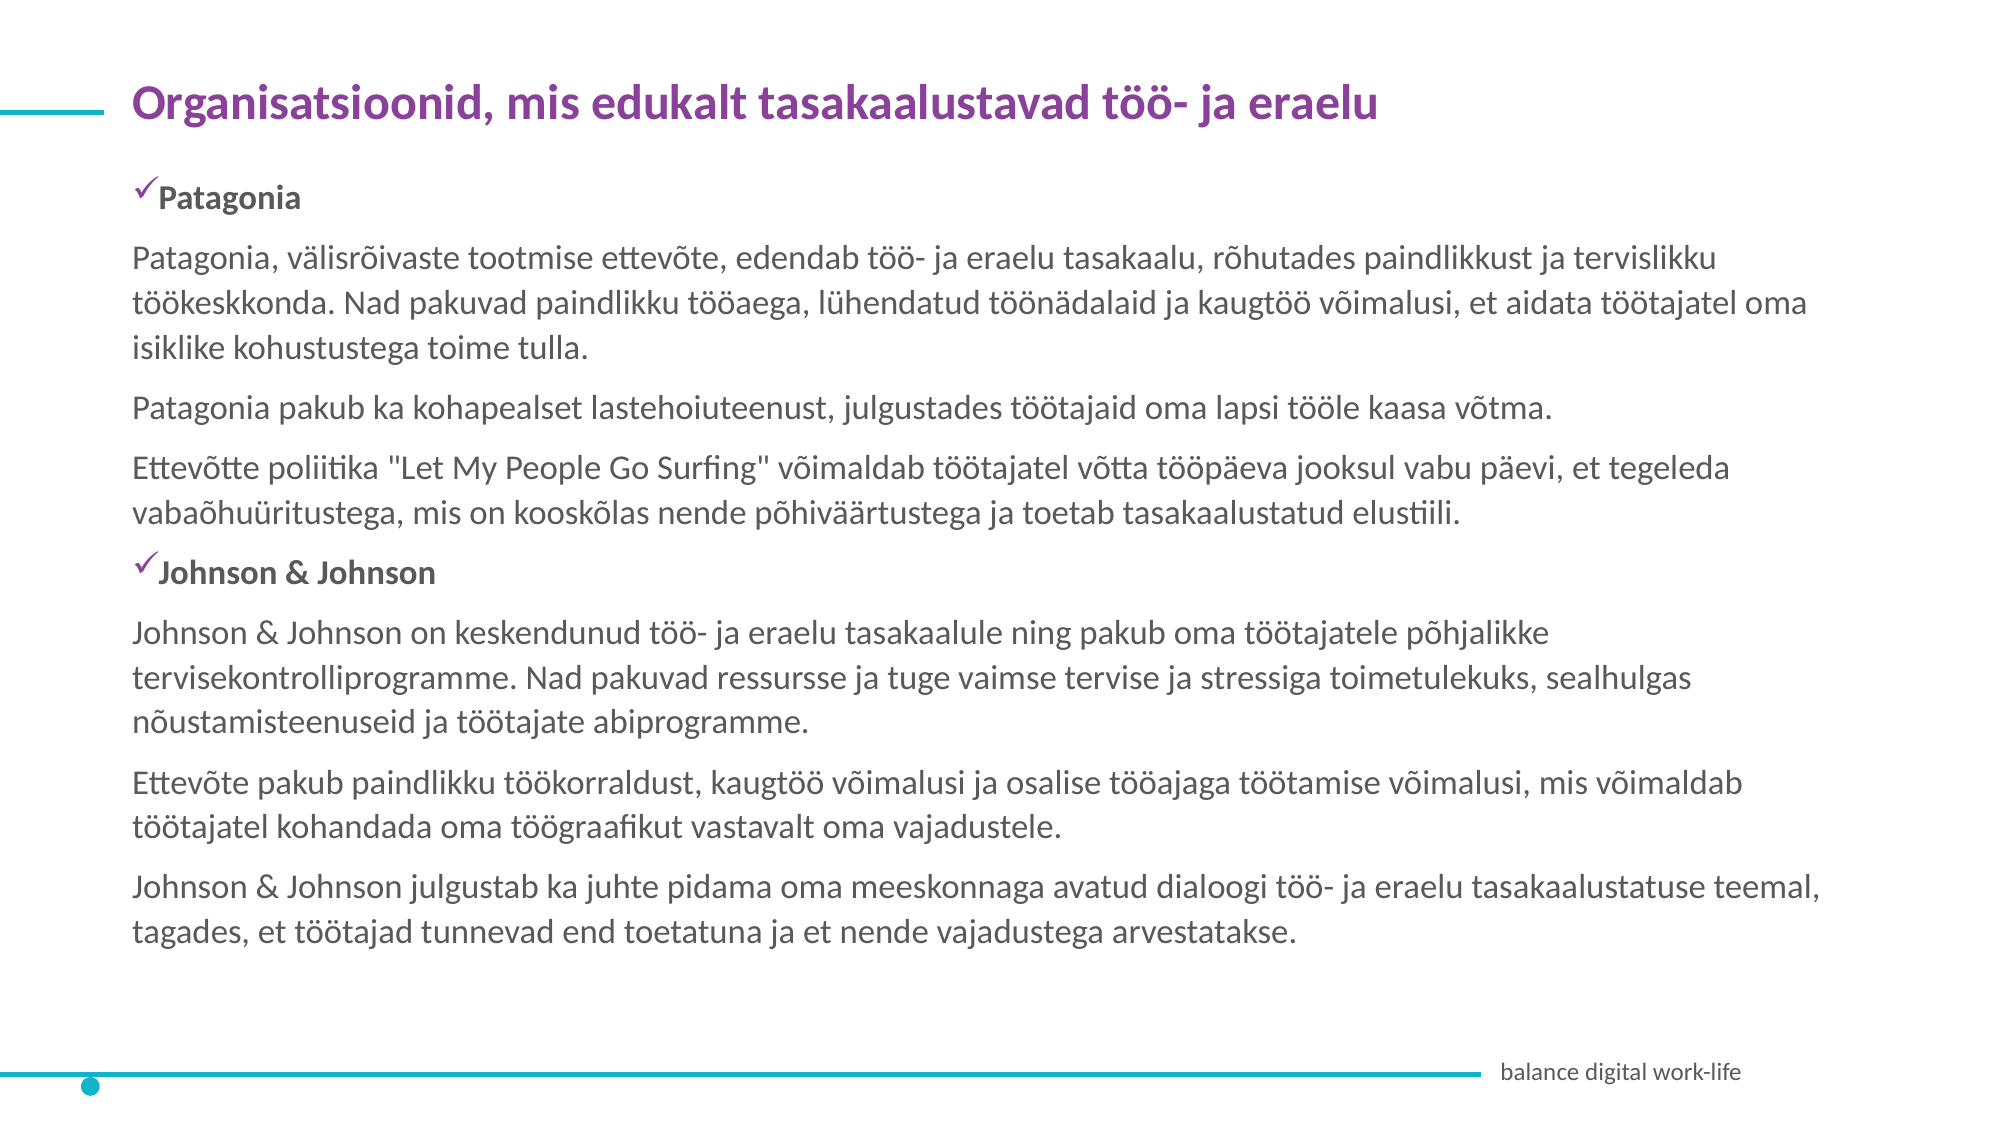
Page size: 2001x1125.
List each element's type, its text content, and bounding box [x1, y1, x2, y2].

list Patagonia Patagonia, välisrõivaste tootmise ettevõte, edendab töö- ja eraelu tasakaalu, rõhutades paindlikkust ja tervislikku töökeskkonda. Nad pakuvad paindlikku tööaega, lühendatud töönädalaid ja kaugtöö võimalusi, et aidata töötajatel oma isiklike kohustustega toime tulla. Patagonia pakub ka kohapealset lastehoiuteenust, julgustades töötajaid oma lapsi tööle kaasa võtma. Ettevõtte poliitika "Let My People Go Surfing" võimaldab töötajatel võtta tööpäeva jooksul vabu päevi, et tegeleda vabaõhuüritustega, mis on kooskõlas nende põhiväärtustega ja toetab tasakaalustatud elustiili. Johnson & Johnson Johnson & Johnson on keskendunud töö- ja eraelu tasakaalule ning pakub oma töötajatele põhjalikke tervisekontrolliprogramme. Nad pakuvad ressursse ja tuge vaimse tervise ja stressiga toimetulekuks, sealhulgas nõustamisteenuseid ja töötajate abiprogramme. Ettevõte pakub paindlikku töökorraldust, kaugtöö võimalusi ja osalise tööajaga töötamise võimalusi, mis võimaldab töötajatel kohandada oma töögraafikut vastavalt oma vajadustele. Johnson & Johnson julgustab ka juhte pidama oma meeskonnaga avatud dialoogi töö- ja eraelu tasakaalustatuse teemal, tagades, et töötajad tunnevad end toetatuna ja et nende vajadustega arvestatakse. [117, 164, 1895, 961]
list Organisatsioonid, mis edukalt tasakaalustavad töö- ja eraelu [117, 69, 1895, 140]
